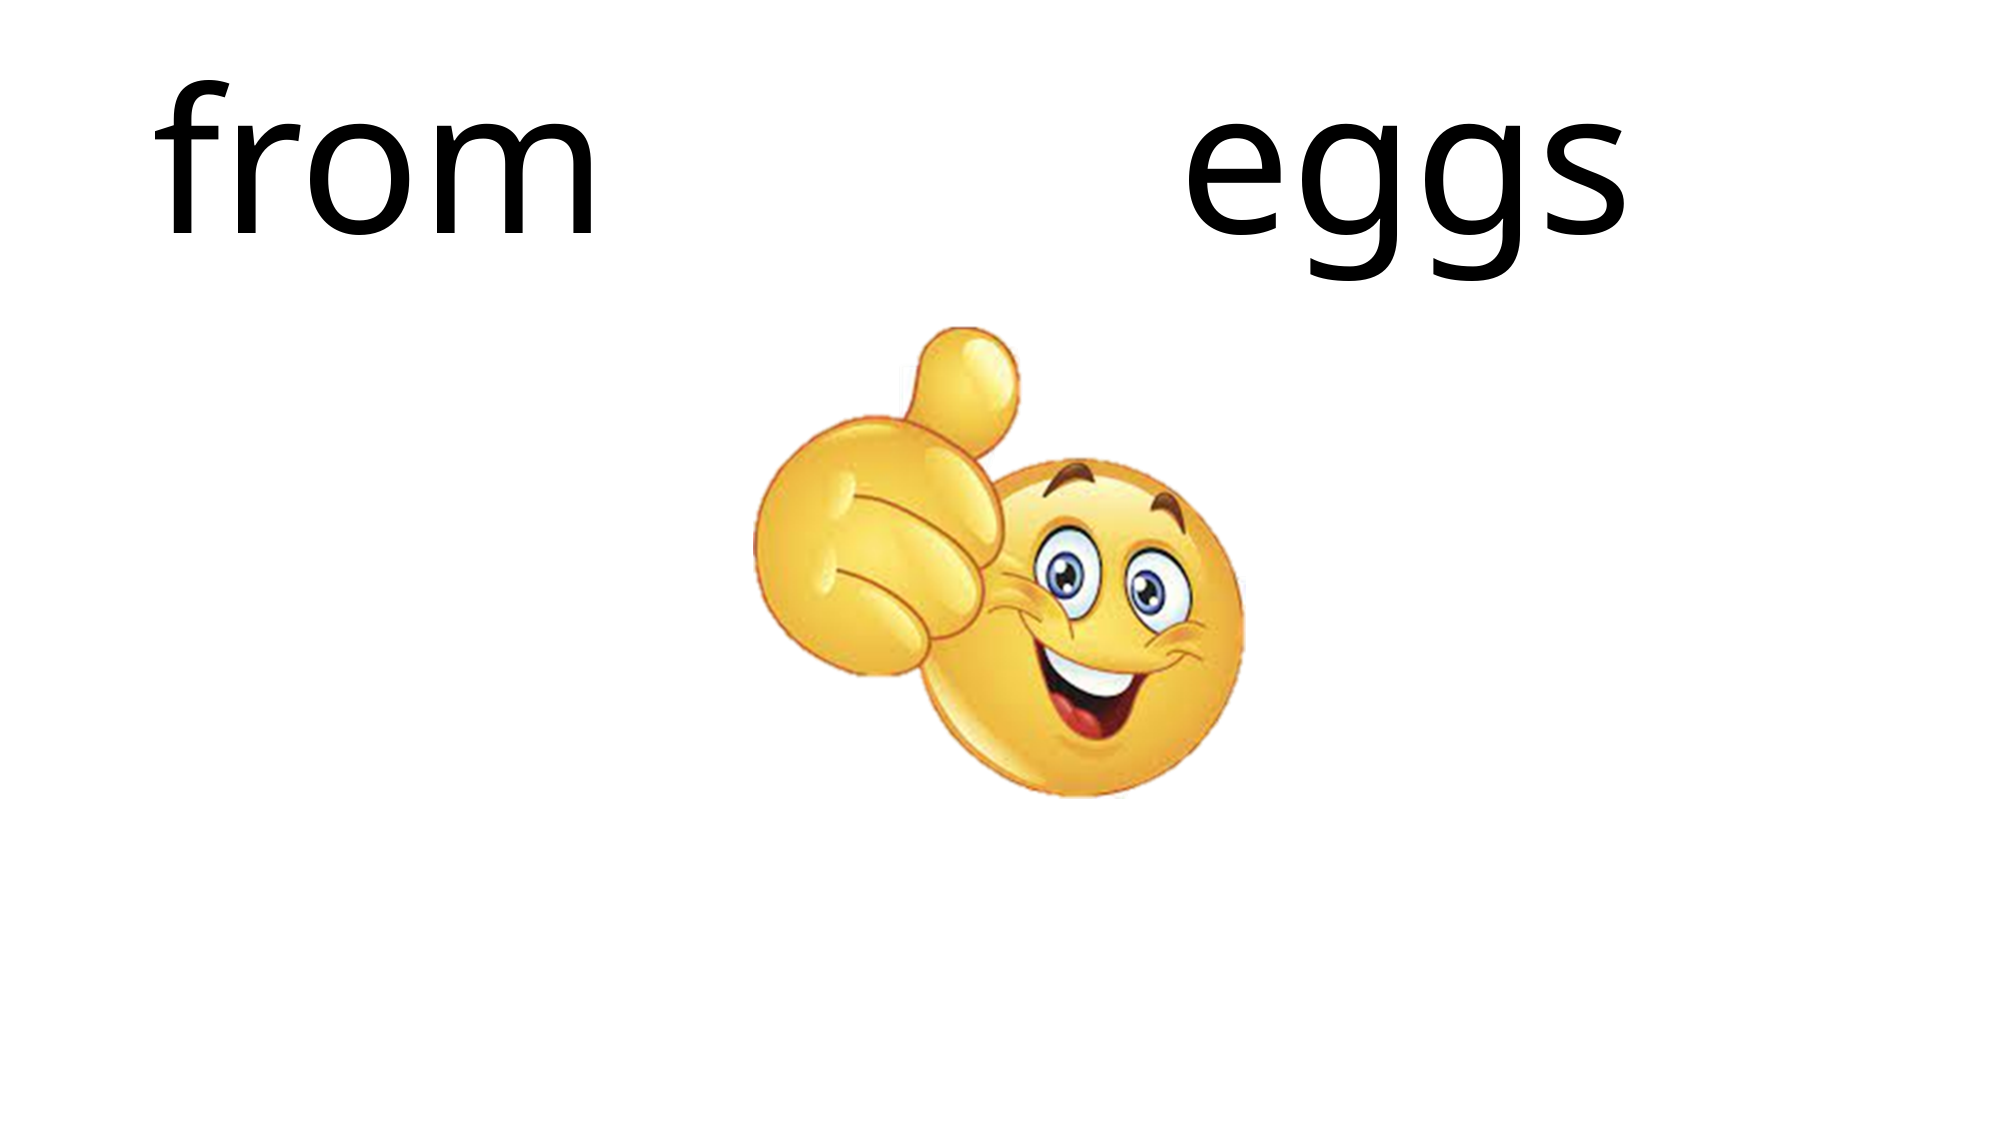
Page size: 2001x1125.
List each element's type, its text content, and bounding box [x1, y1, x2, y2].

title from eggs [137, 59, 1863, 278]
picture [753, 325, 1246, 799]
